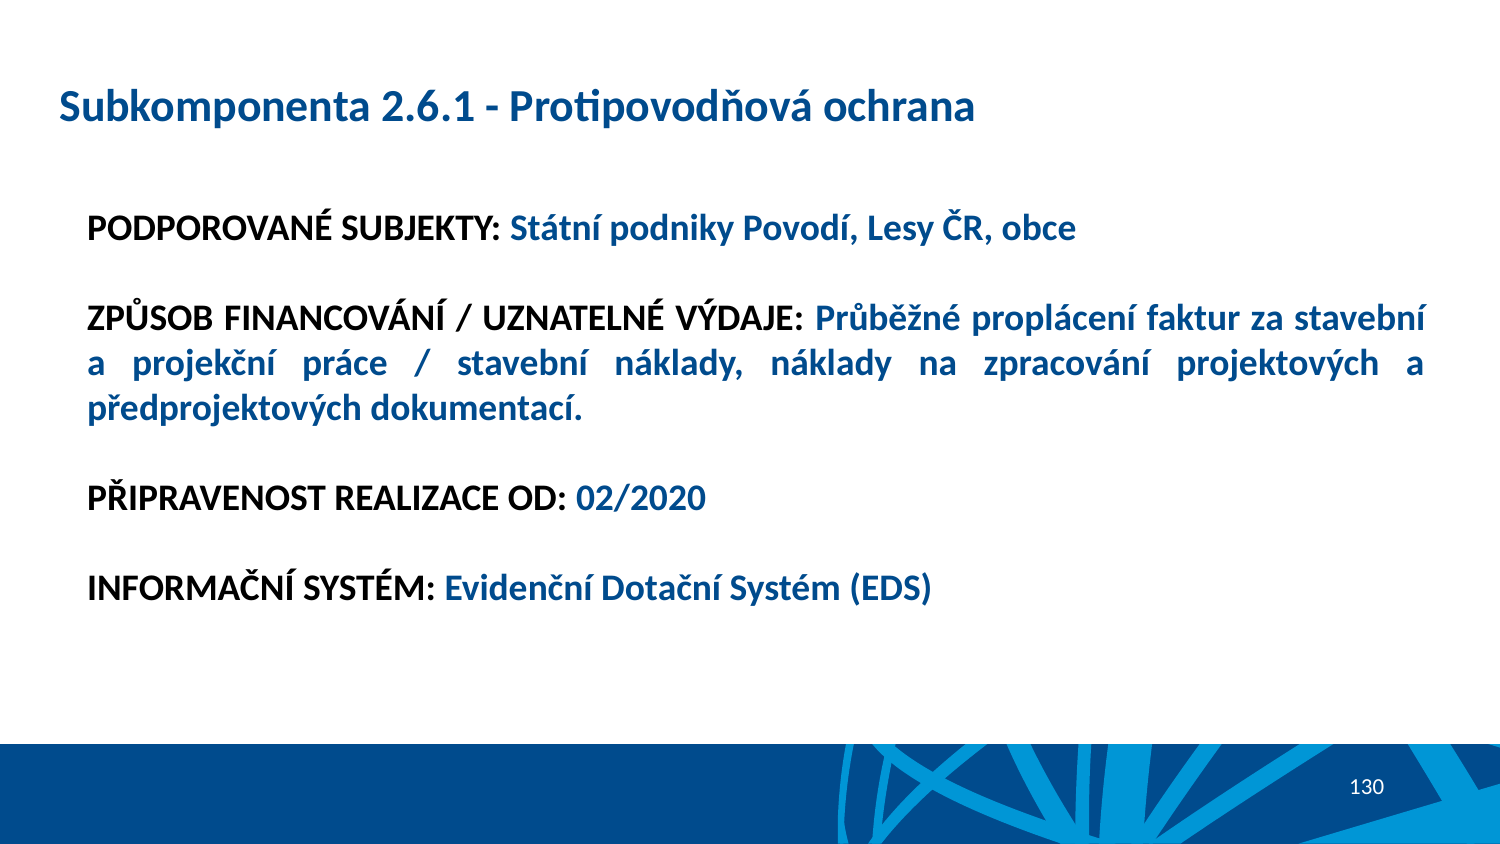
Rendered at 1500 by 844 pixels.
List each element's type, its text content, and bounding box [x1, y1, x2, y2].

text_box PODPOROVANÉ SUBJEKTY: Státní podniky Povodí, Lesy ČR, obce ZPŮSOB FINANCOVÁNÍ / UZNATELNÉ VÝDAJE: Průběžné proplácení faktur za stavební a projekční práce / stavební náklady, náklady na zpracování projektových a předprojektových dokumentací. PŘIPRAVENOST REALIZACE OD: 02/2020 INFORMAČNÍ SYSTÉM: Evidenční Dotační Systém (EDS) [72, 195, 1441, 661]
title Subkomponenta 2.6.1 - Protipovodňová ochrana [59, 73, 1441, 134]
